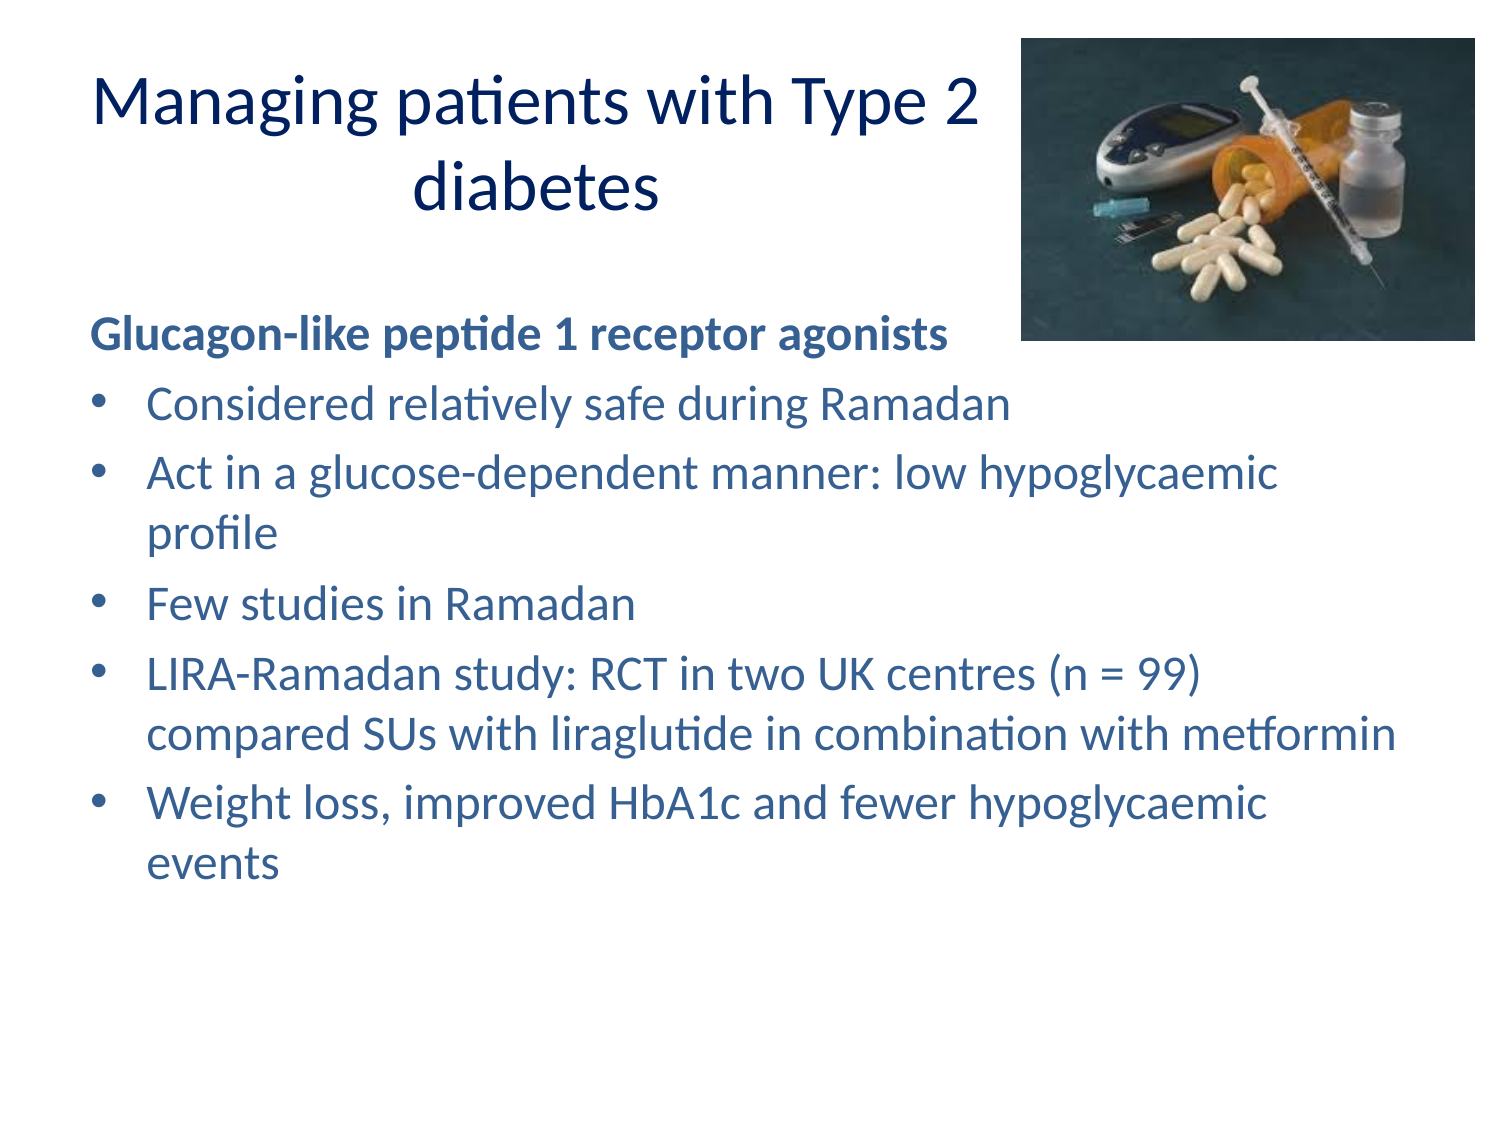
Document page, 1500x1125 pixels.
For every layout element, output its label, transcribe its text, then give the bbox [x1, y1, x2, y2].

picture [1021, 38, 1476, 341]
list Glucagon-like peptide 1 receptor agonists Considered relatively safe during Ramadan Act in a glucose-dependent manner: low hypoglycaemic profile Few studies in Ramadan LIRA-Ramadan study: RCT in two UK centres (n = 99) compared SUs with liraglutide in combination with metformin Weight loss, improved HbA1c and fewer hypoglycaemic events [75, 292, 1425, 1035]
title Managing patients with Type 2 diabetes [75, 45, 998, 233]
